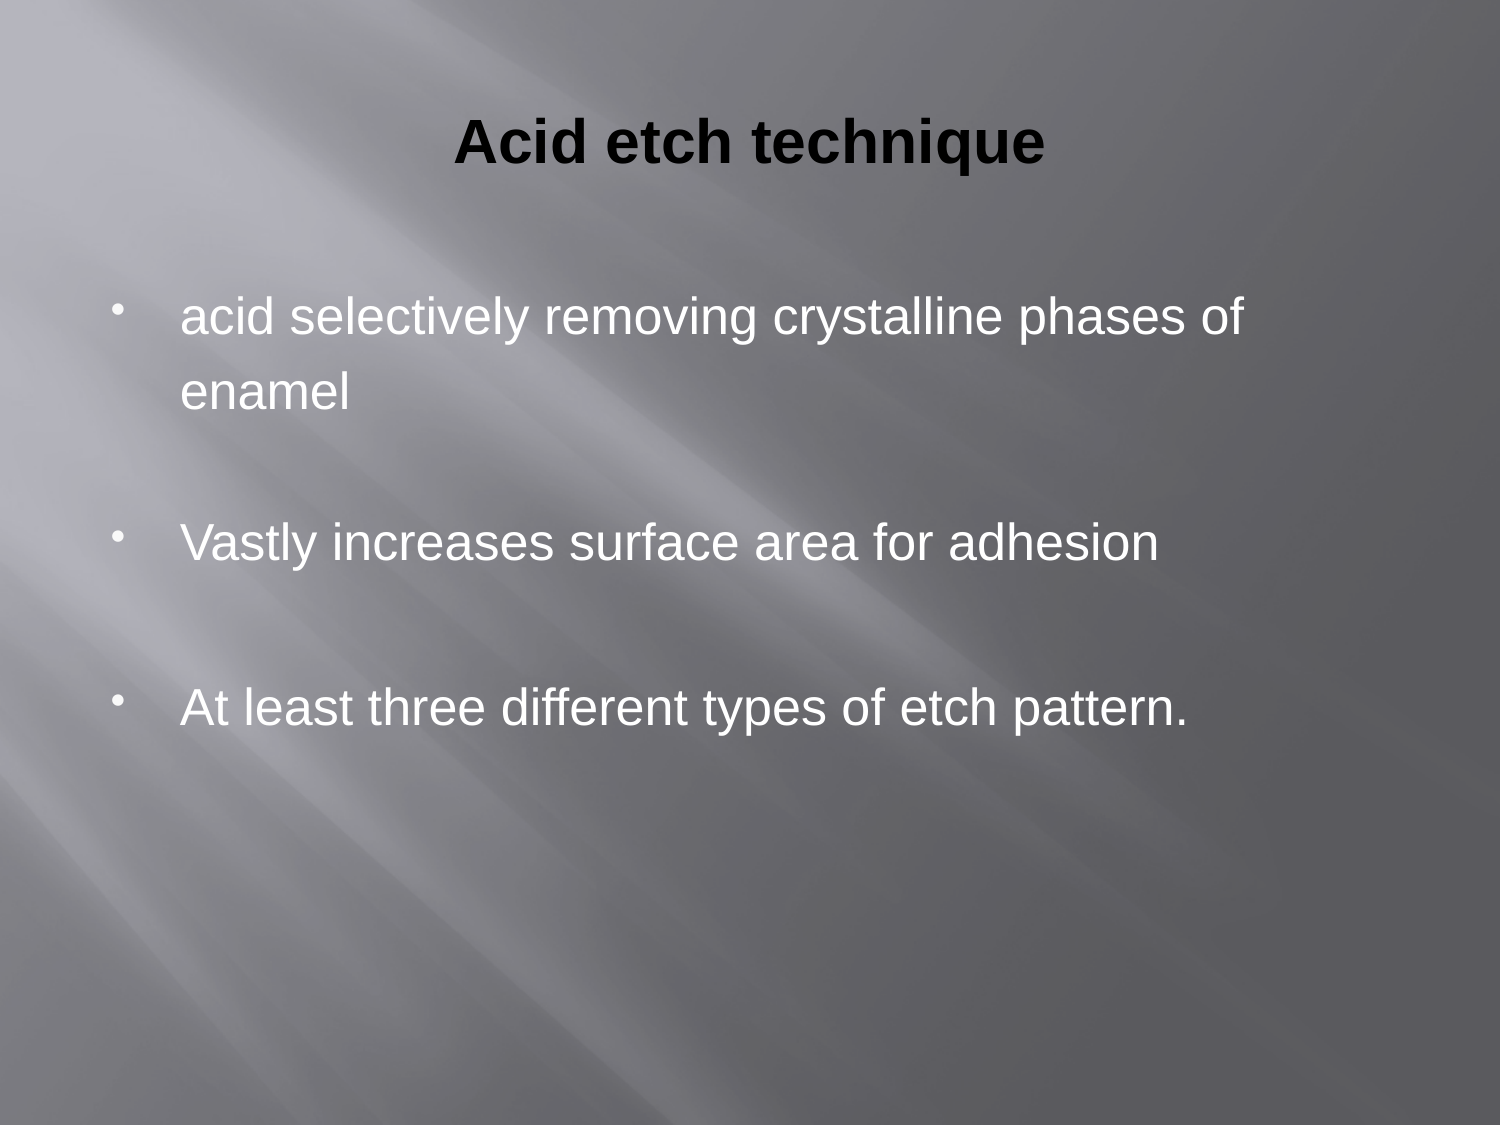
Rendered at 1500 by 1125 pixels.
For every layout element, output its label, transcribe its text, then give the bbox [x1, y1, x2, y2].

title Acid etch technique [75, 45, 1425, 233]
list acid selectively removing crystalline phases of enamel Vastly increases surface area for adhesion At least three different types of etch pattern. [75, 262, 1425, 1035]
